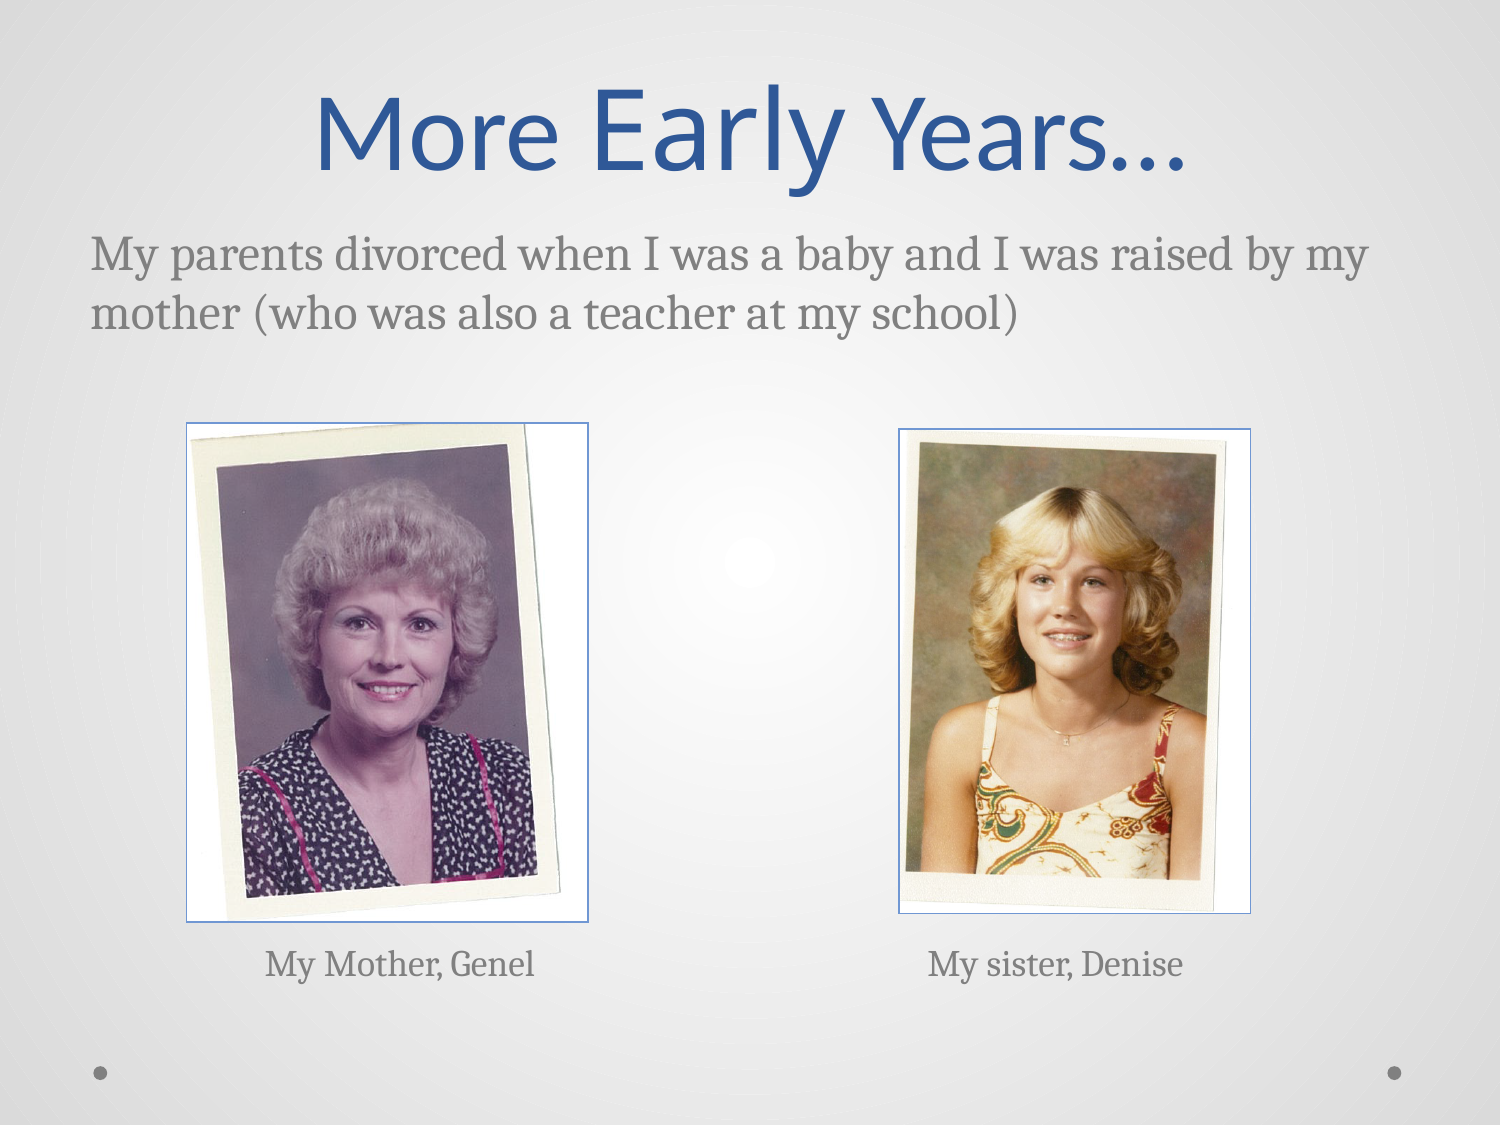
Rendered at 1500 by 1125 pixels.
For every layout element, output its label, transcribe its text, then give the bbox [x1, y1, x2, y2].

picture [899, 429, 1251, 913]
picture [187, 423, 588, 922]
text_box My sister, Denise [912, 931, 1238, 992]
text_box My Mother, Genel [249, 931, 613, 992]
text_box My parents divorced when I was a baby and I was raised by my mother (who was also a teacher at my school) [74, 212, 1425, 350]
title More Early Years… [75, 24, 1425, 200]
